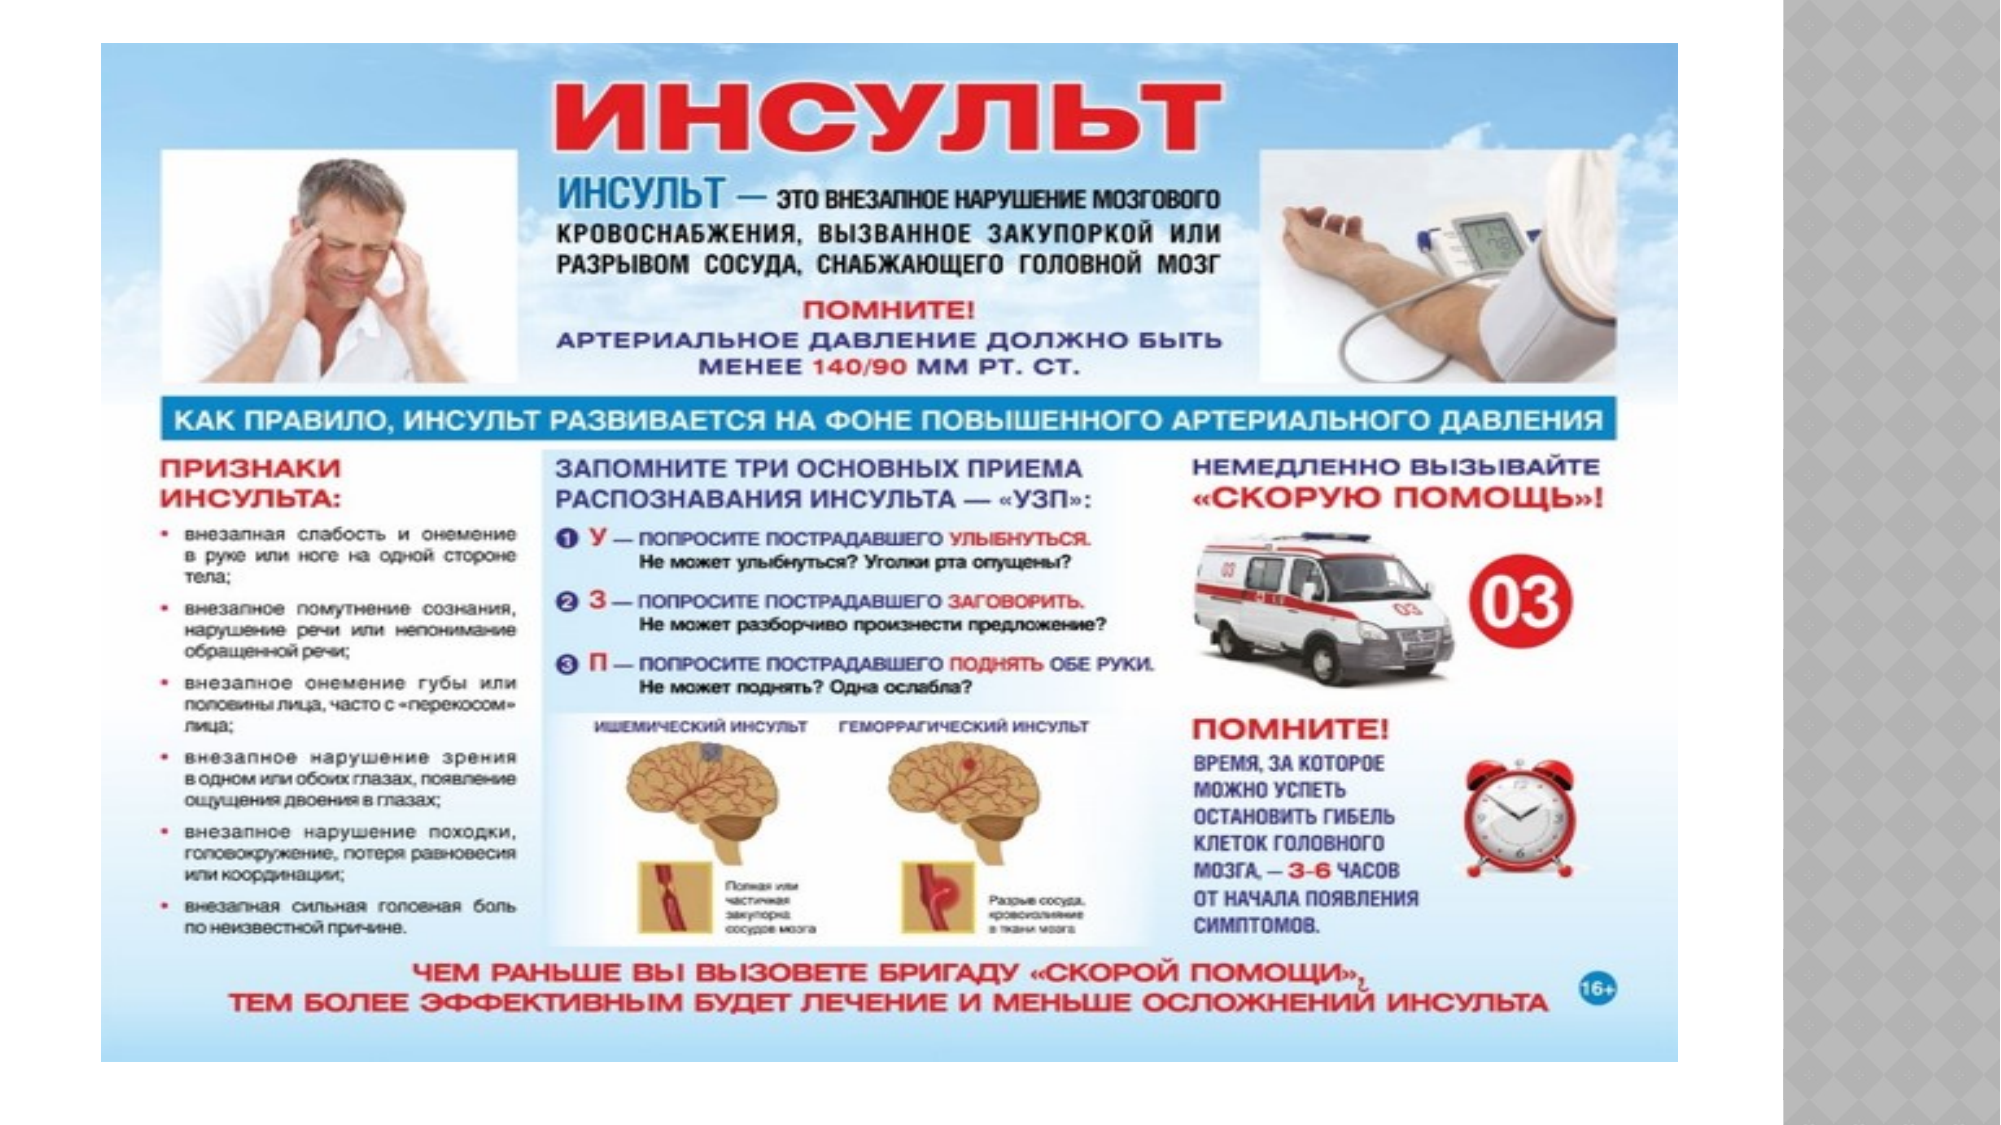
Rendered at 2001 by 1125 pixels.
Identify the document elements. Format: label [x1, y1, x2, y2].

list [101, 43, 1679, 1062]
